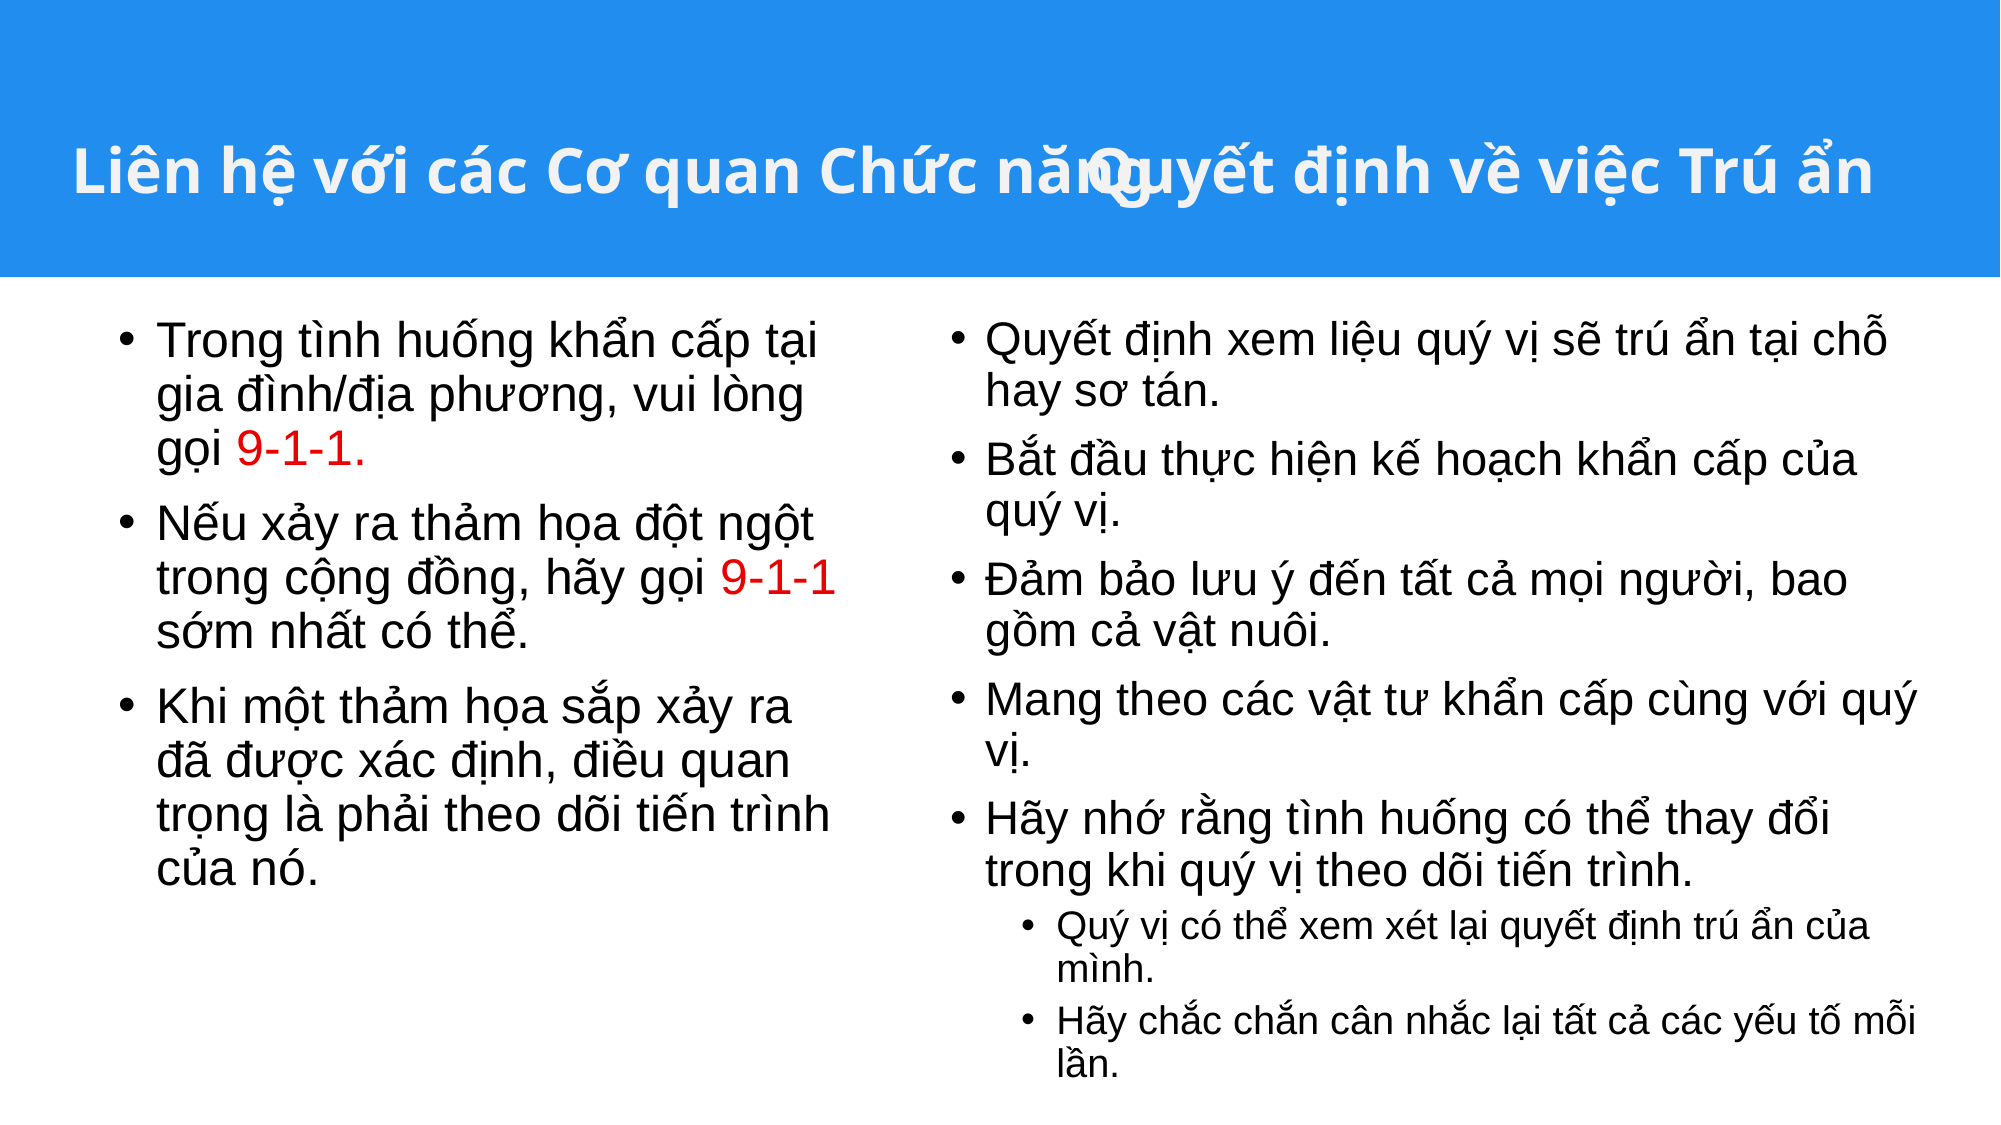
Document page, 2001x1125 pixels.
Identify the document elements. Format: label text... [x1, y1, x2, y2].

list Trong tình huống khẩn cấp tại gia đình/địa phương, vui lòng gọi 9-1-1. Nếu xảy ra thảm họa đột ngột trong cộng đồng, hãy gọi 9-1-1 sớm nhất có thể. Khi một thảm họa sắp xảy ra đã được xác định, điều quan trọng là phải theo dõi tiến trình của nó. [103, 307, 857, 1021]
text_box Quyết định xem liệu quý vị sẽ trú ẩn tại chỗ hay sơ tán. Bắt đầu thực hiện kế hoạch khẩn cấp của quý vị. Đảm bảo lưu ý đến tất cả mọi người, bao gồm cả vật nuôi. Mang theo các vật tư khẩn cấp cùng với quý vị. Hãy nhớ rằng tình huống có thể thay đổi trong khi quý vị theo dõi tiến trình. Quý vị có thể xem xét lại quyết định trú ẩn của mình. Hãy chắc chắn cân nhắc lại tất cả các yếu tố mỗi lần. [935, 307, 1962, 1101]
text_box Quyết định về việc Trú ẩn [1070, 68, 2000, 279]
title Liên hệ với các Cơ quan Chức năng [56, 68, 1070, 279]
